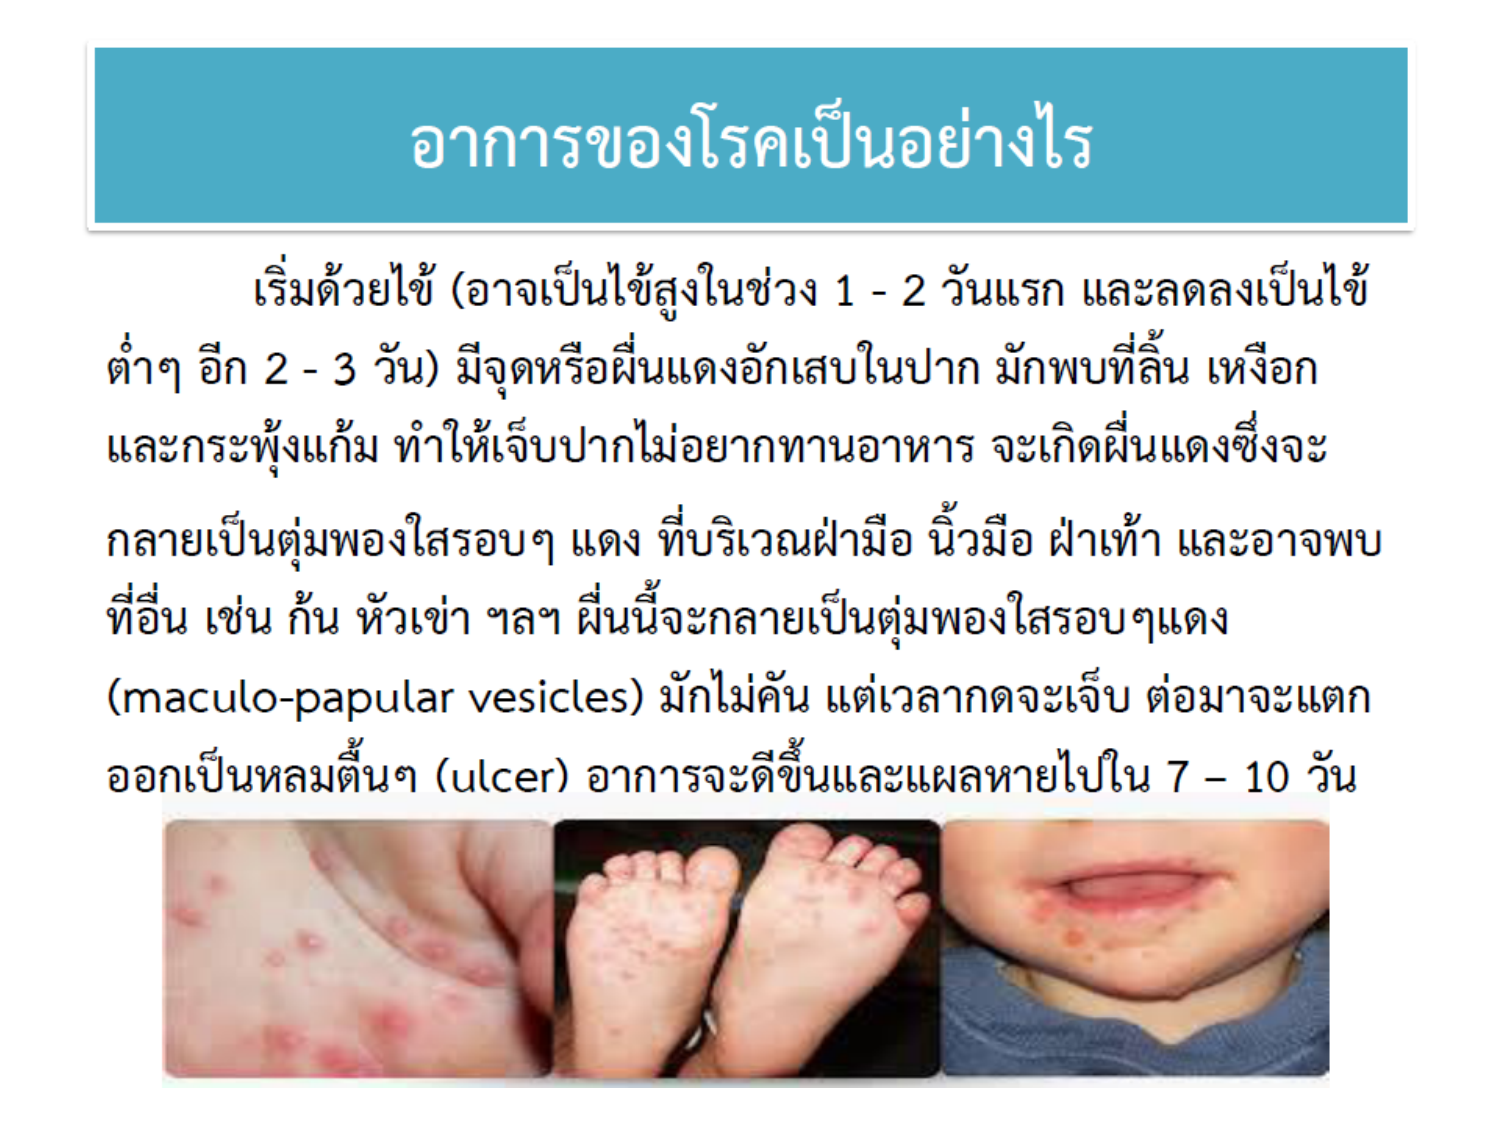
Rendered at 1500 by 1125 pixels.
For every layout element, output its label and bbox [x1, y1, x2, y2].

picture [41, 37, 1458, 1088]
